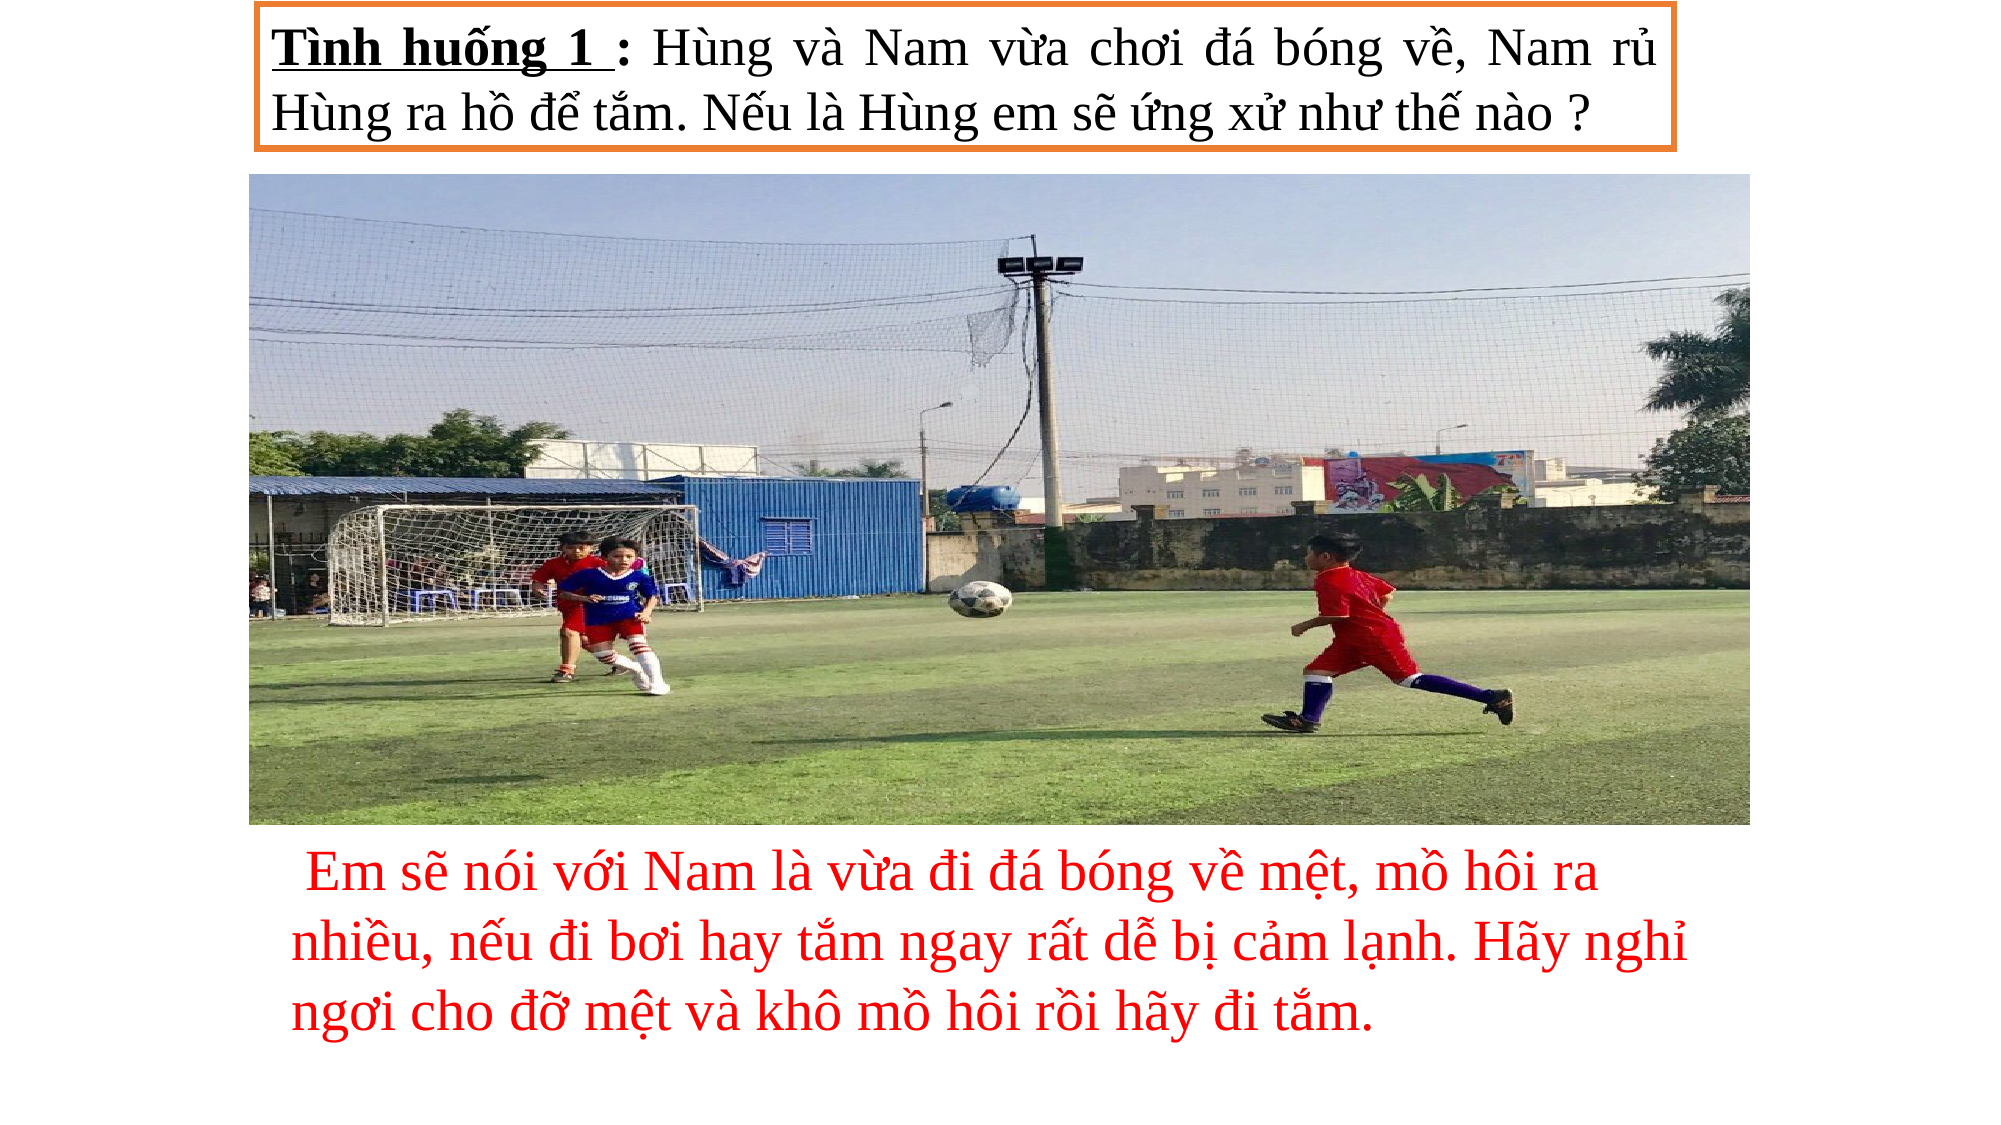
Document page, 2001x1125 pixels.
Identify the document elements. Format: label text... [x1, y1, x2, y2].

picture [249, 174, 1750, 825]
text_box Tình huống 1 : Hùng và Nam vừa chơi đá bóng về, Nam rủ Hùng ra hồ để tắm. Nếu là Hùng em sẽ ứng xử như thế nào ? [256, 3, 1675, 149]
text_box Em sẽ nói với Nam là vừa đi đá bóng về mệt, mồ hôi ra nhiều, nếu đi bơi hay tắm ngay rất dễ bị cảm lạnh. Hãy nghỉ ngơi cho đỡ mệt và khô mồ hôi rồi hãy đi tắm. [276, 825, 1724, 1050]
